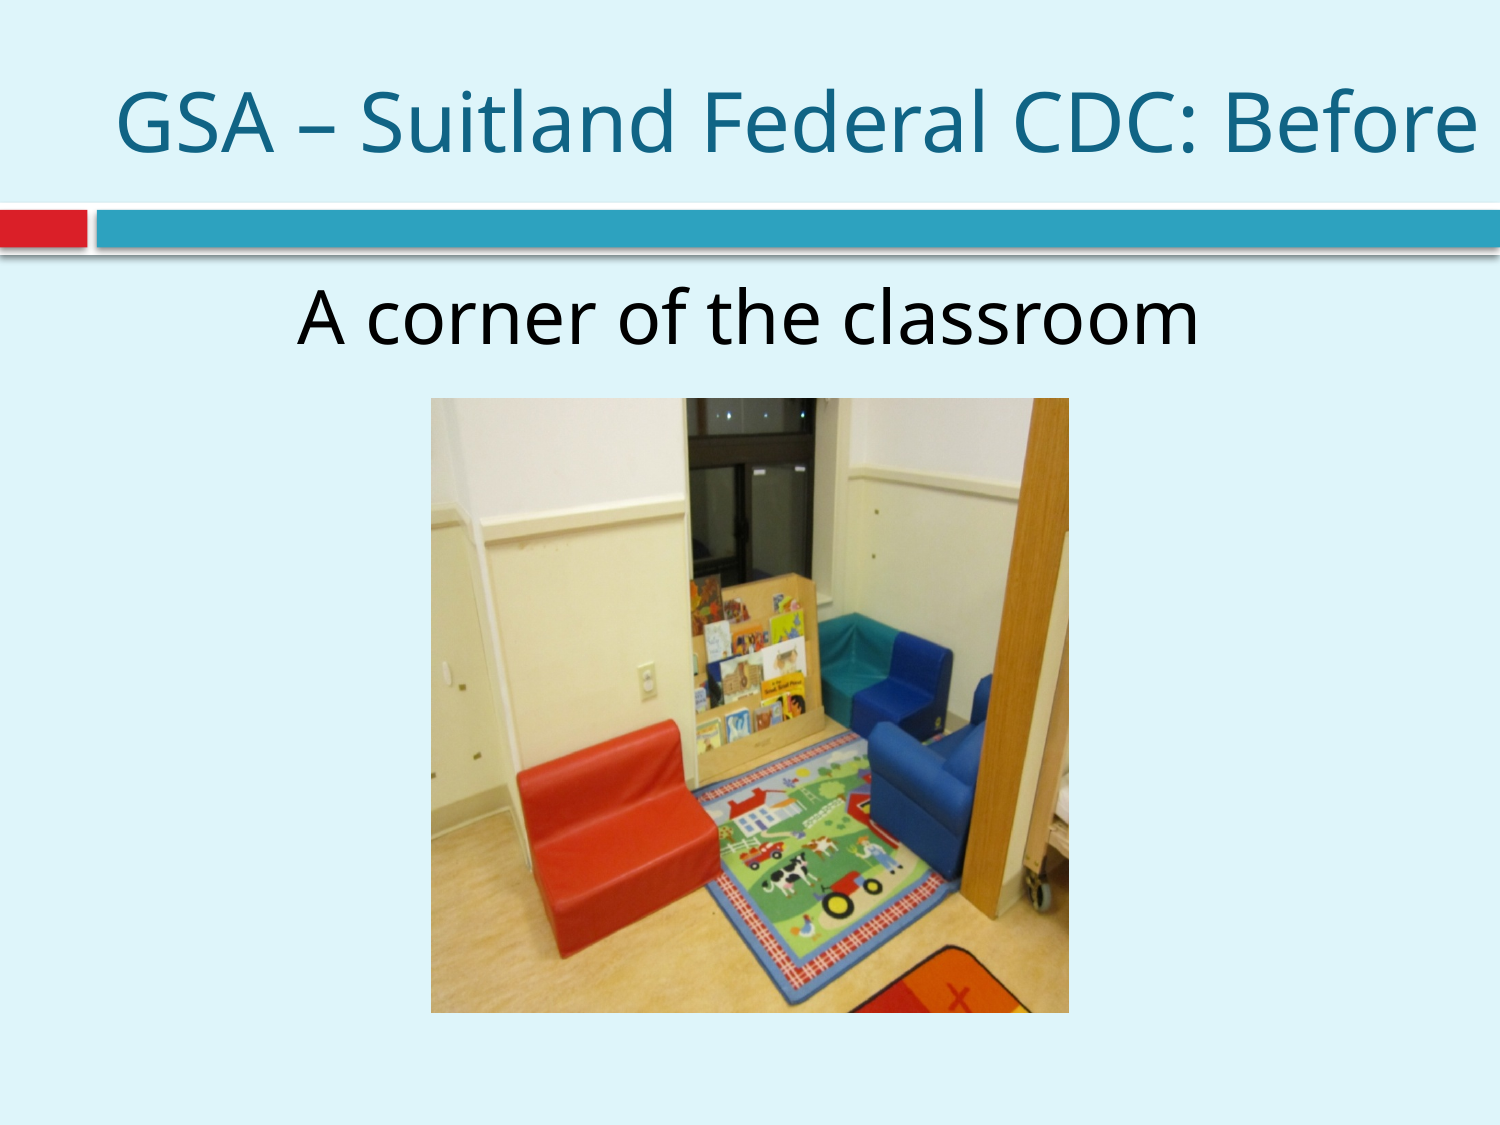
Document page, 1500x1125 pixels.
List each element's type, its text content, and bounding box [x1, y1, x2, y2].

text_box A corner of the classroom [132, 262, 1368, 338]
title GSA – Suitland Federal CDC: Before [99, 37, 1500, 201]
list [430, 398, 1070, 1013]
